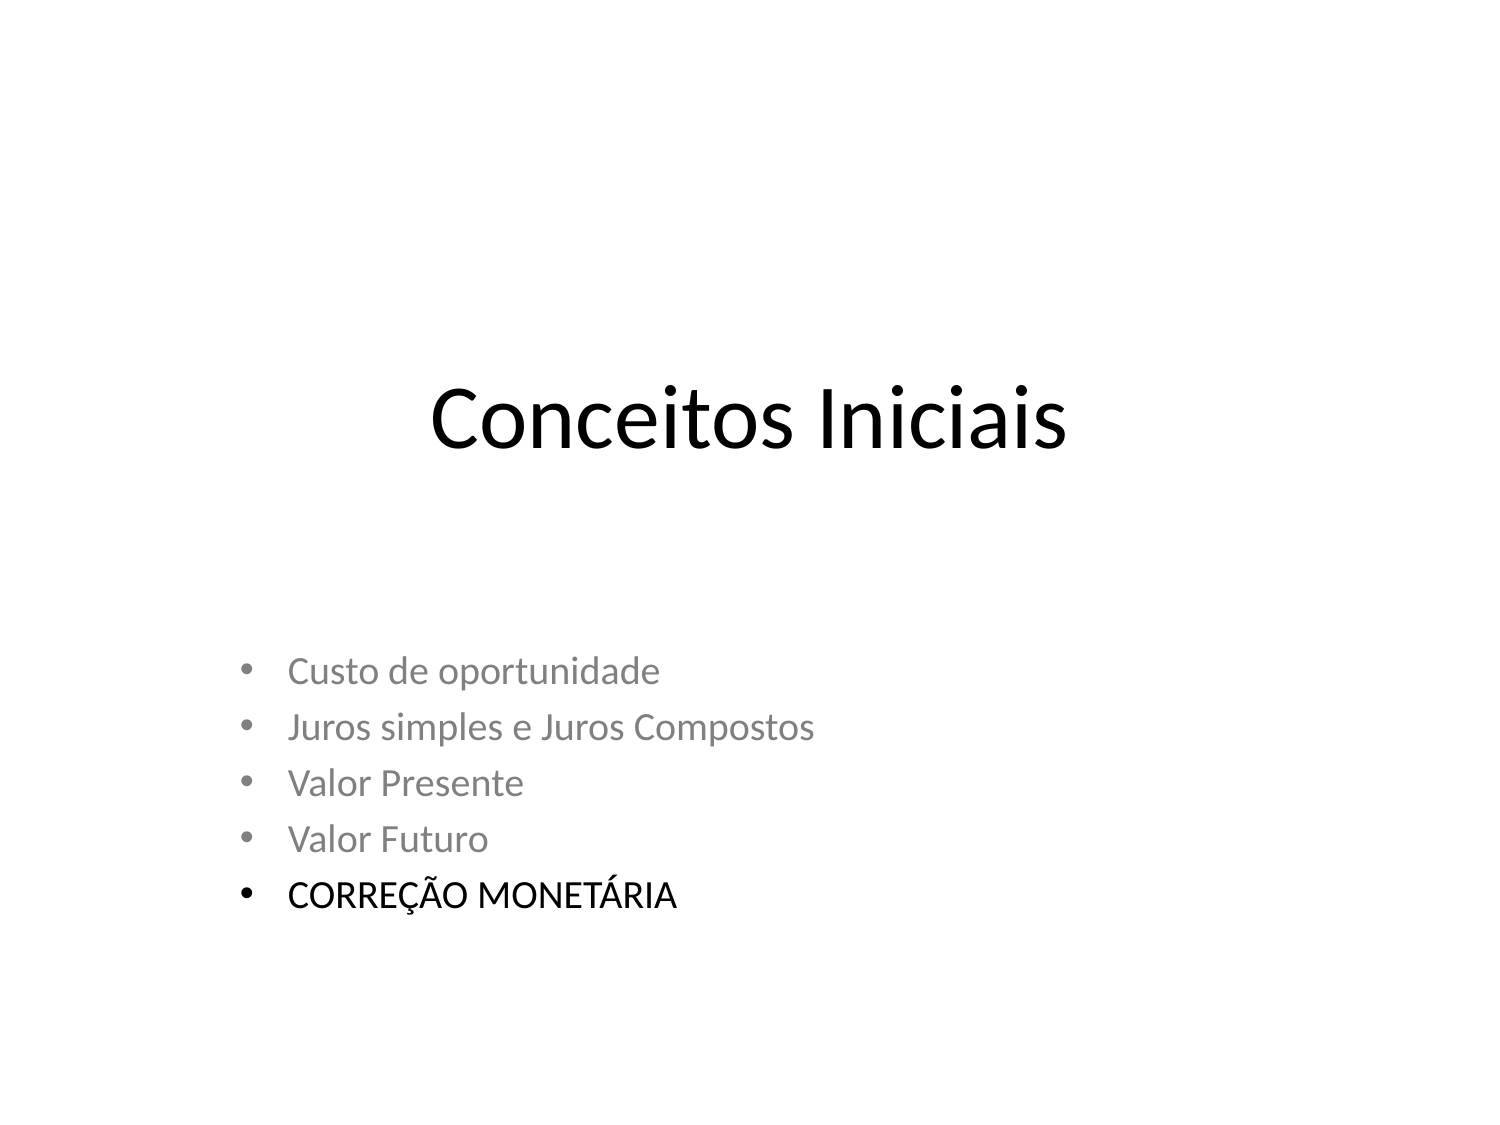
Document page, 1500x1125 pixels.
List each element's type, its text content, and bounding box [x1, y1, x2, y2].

text_box Custo de oportunidade Juros simples e Juros Compostos Valor Presente Valor Futuro CORREÇÃO MONETÁRIA [224, 637, 1275, 925]
text_box Conceitos Iniciais [112, 349, 1388, 591]
